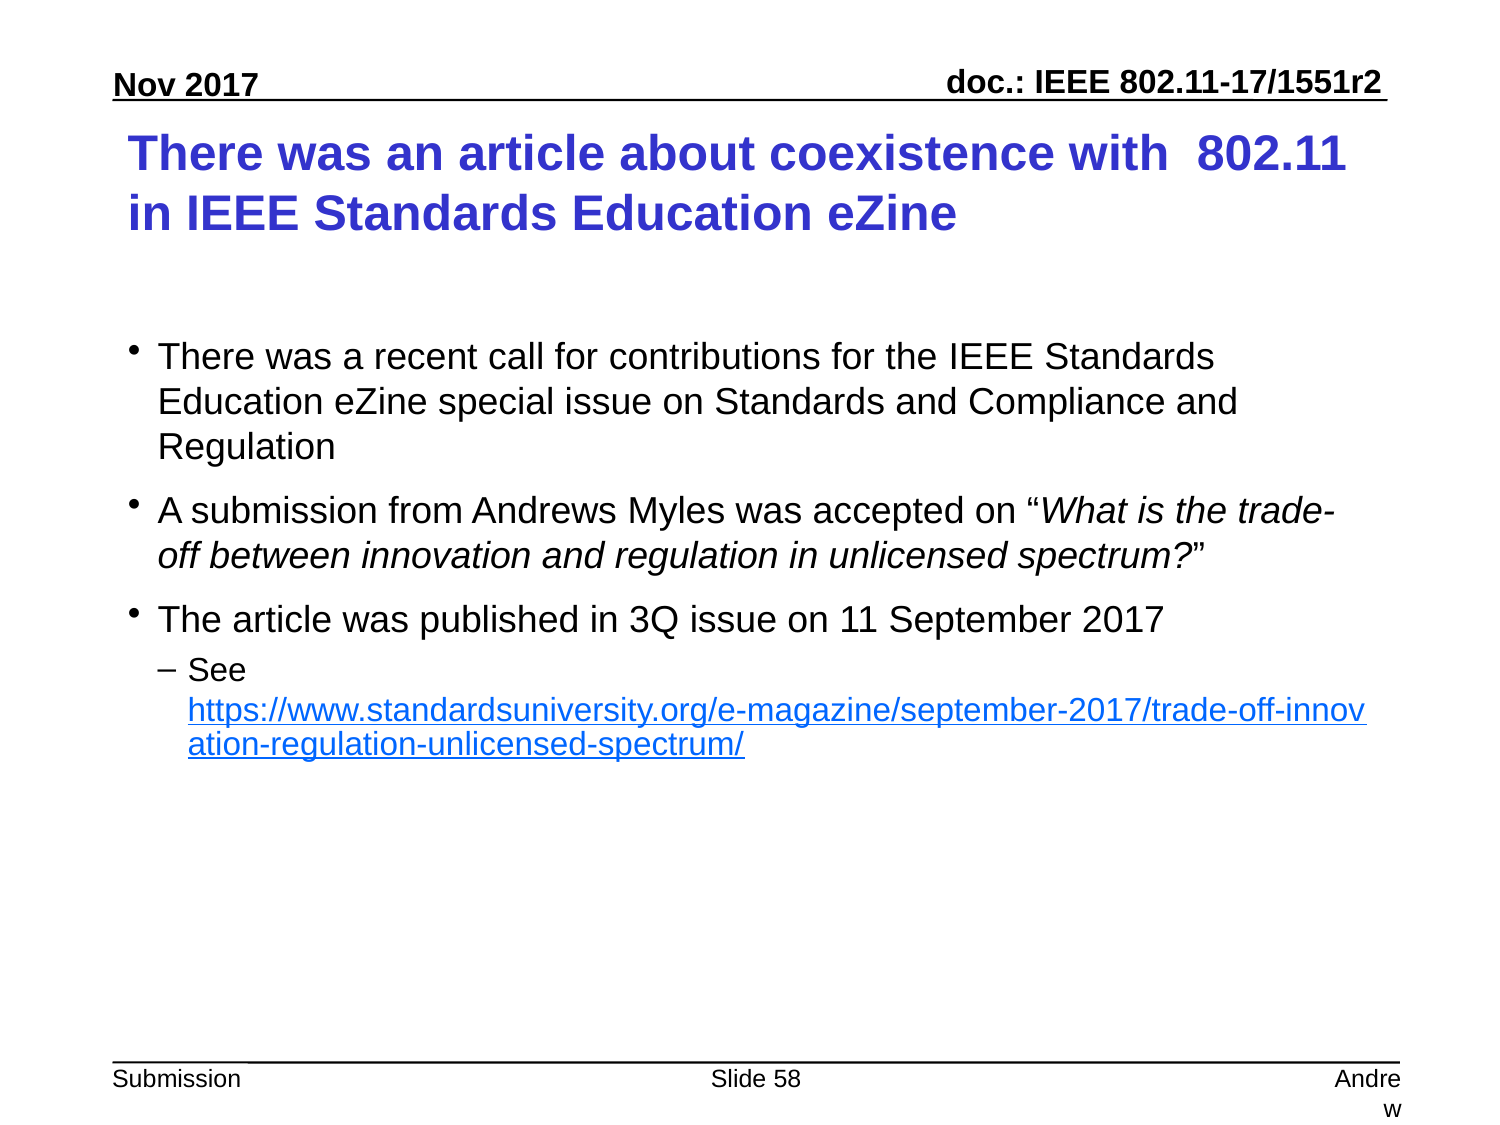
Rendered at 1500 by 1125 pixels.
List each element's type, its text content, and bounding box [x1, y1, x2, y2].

list There was a recent call for contributions for the IEEE Standards Education eZine special issue on Standards and Compliance and Regulation A submission from Andrews Myles was accepted on “What is the trade-off between innovation and regulation in unlicensed spectrum?” The article was published in 3Q issue on 11 September 2017 See https://www.standardsuniversity.org/e-magazine/september-2017/trade-off-innovation-regulation-unlicensed-spectrum/ [112, 324, 1388, 1000]
title There was an article about coexistence with 802.11 in IEEE Standards Education eZine [112, 112, 1388, 288]
footer Andrew Myles, Cisco [1320, 1061, 1402, 1093]
slide_number Slide 58 [709, 1061, 803, 1093]
